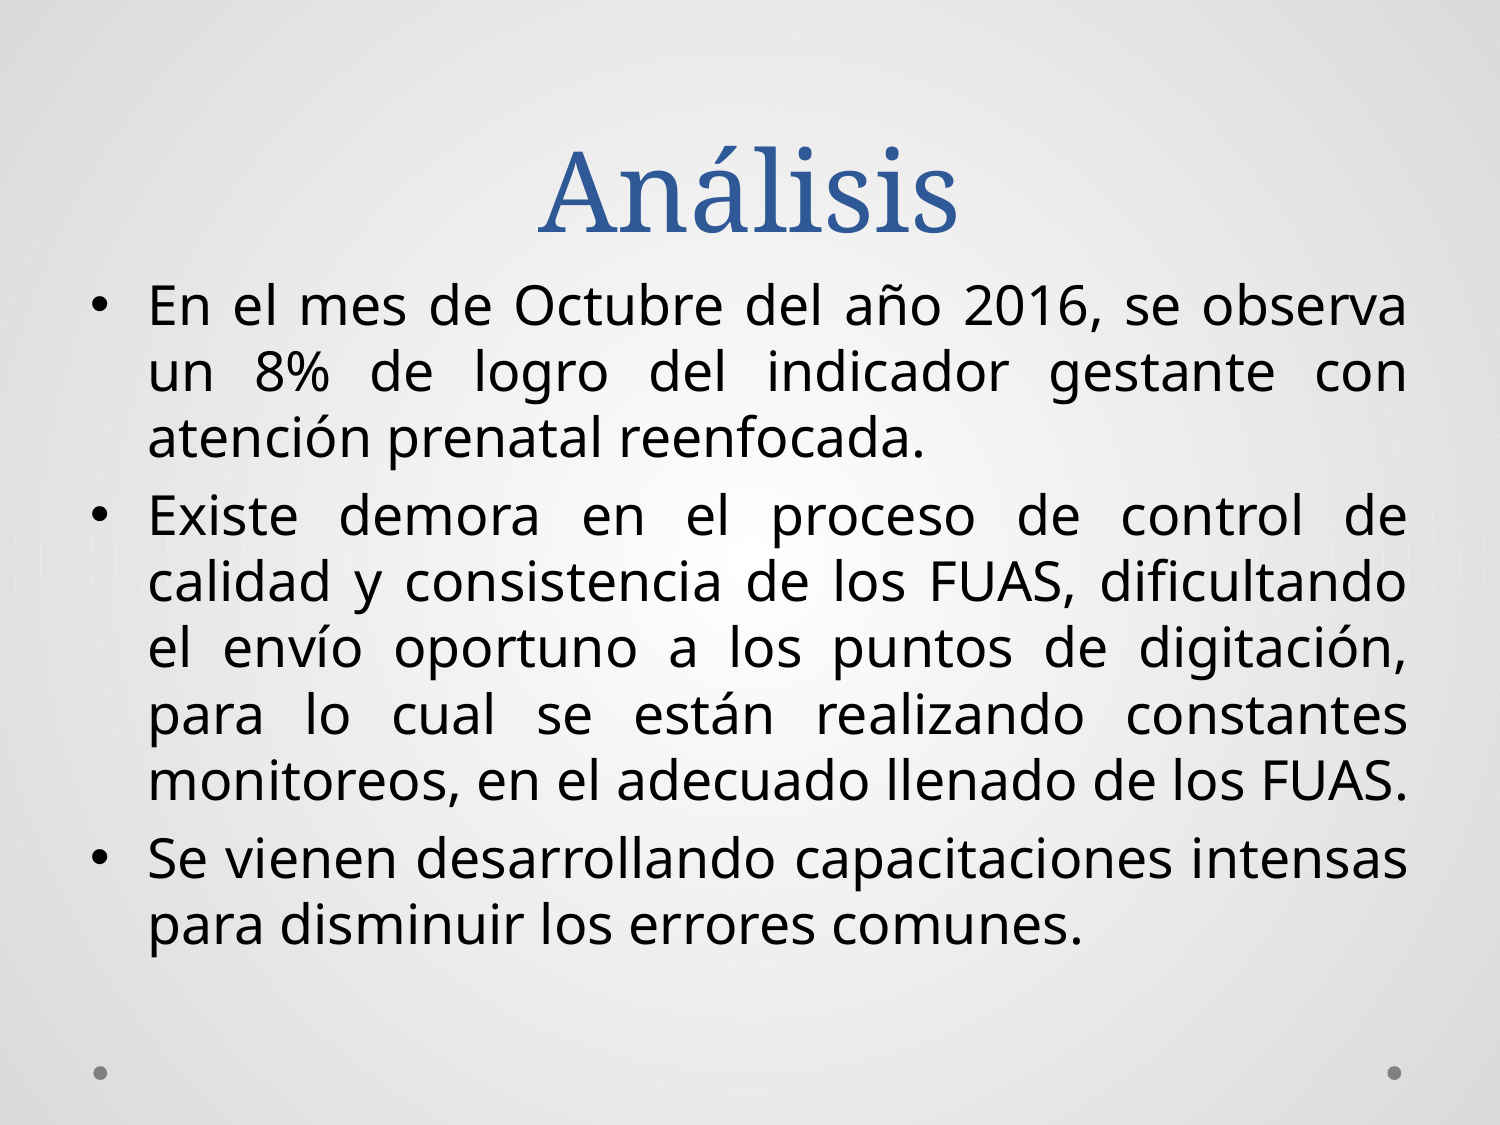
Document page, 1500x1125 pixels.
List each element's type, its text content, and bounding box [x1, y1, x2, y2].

list En el mes de Octubre del año 2016, se observa un 8% de logro del indicador gestante con atención prenatal reenfocada. Existe demora en el proceso de control de calidad y consistencia de los FUAS, dificultando el envío oportuno a los puntos de digitación, para lo cual se están realizando constantes monitoreos, en el adecuado llenado de los FUAS. Se vienen desarrollando capacitaciones intensas para disminuir los errores comunes. [75, 262, 1425, 1005]
title Análisis [75, 0, 1425, 262]
